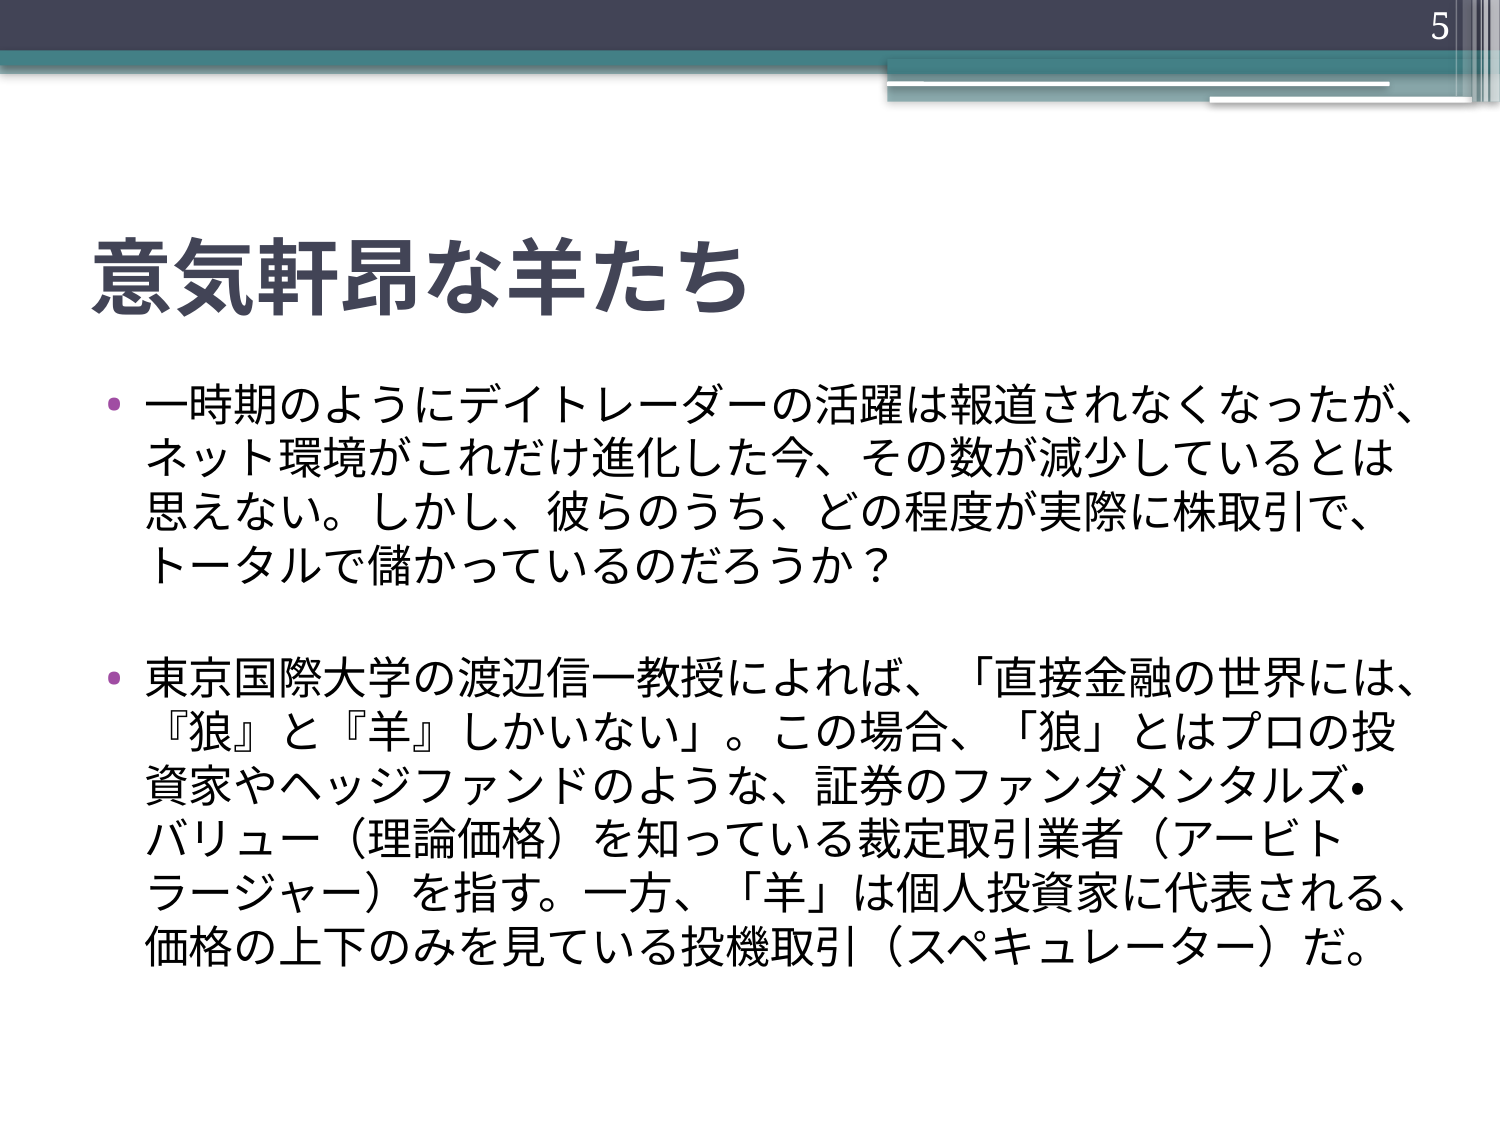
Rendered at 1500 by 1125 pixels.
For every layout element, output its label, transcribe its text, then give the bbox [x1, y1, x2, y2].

title 意気軒昂な羊たち [75, 187, 1425, 363]
slide_number 5 [1341, 0, 1466, 61]
list 一時期のようにデイトレーダーの活躍は報道されなくなったが、ネット環境がこれだけ進化した今、その数が減少しているとは思えない。しかし、彼らのうち、どの程度が実際に株取引で、トータルで儲かっているのだろうか？ 東京国際大学の渡辺信一教授によれば、「直接金融の世界には、『狼』と『羊』しかいない」。この場合、「狼」とはプロの投資家やヘッジファンドのような、証券のファンダメンタルズ・バリュー（理論価格）を知っている裁定取引業者（アービトラージャー）を指す。一方、「羊」は個人投資家に代表される、価格の上下のみを見ている投機取引（スペキュレーター）だ。 [75, 368, 1425, 1079]
